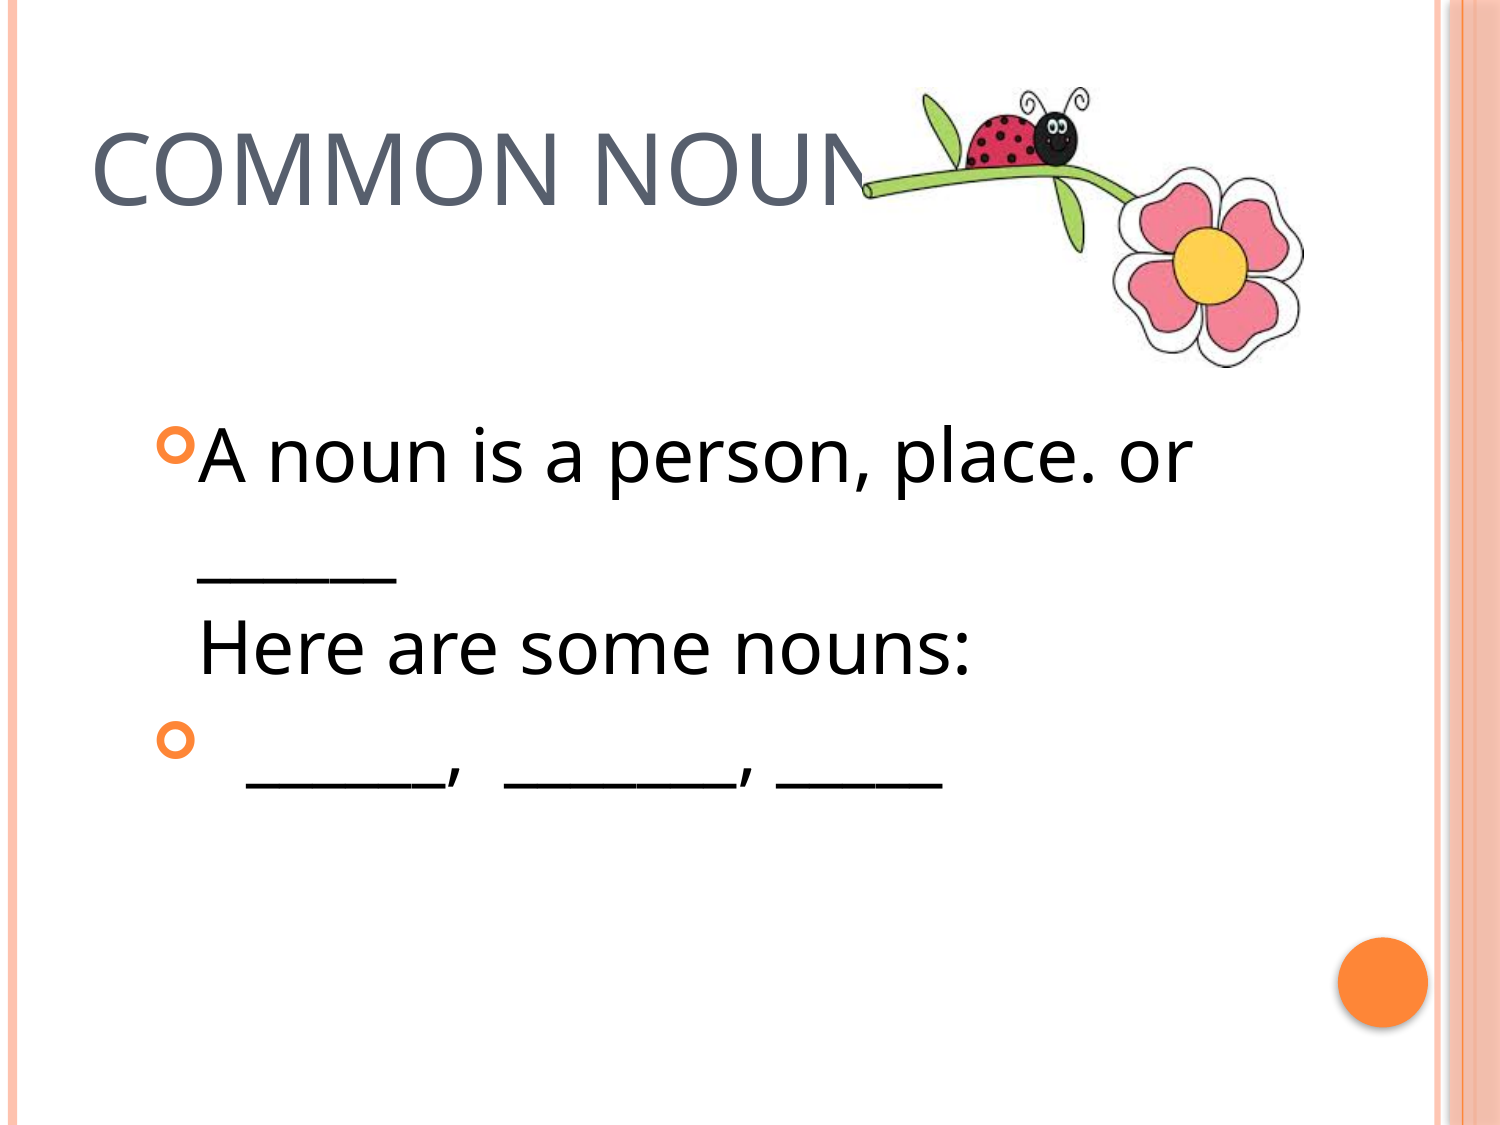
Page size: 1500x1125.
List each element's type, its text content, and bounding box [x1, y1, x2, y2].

title Common Noun [75, 45, 1300, 233]
picture [861, 86, 1304, 368]
list A noun is a person, place. or ______ Here are some nouns: ______, _______, _____ [137, 399, 1350, 900]
